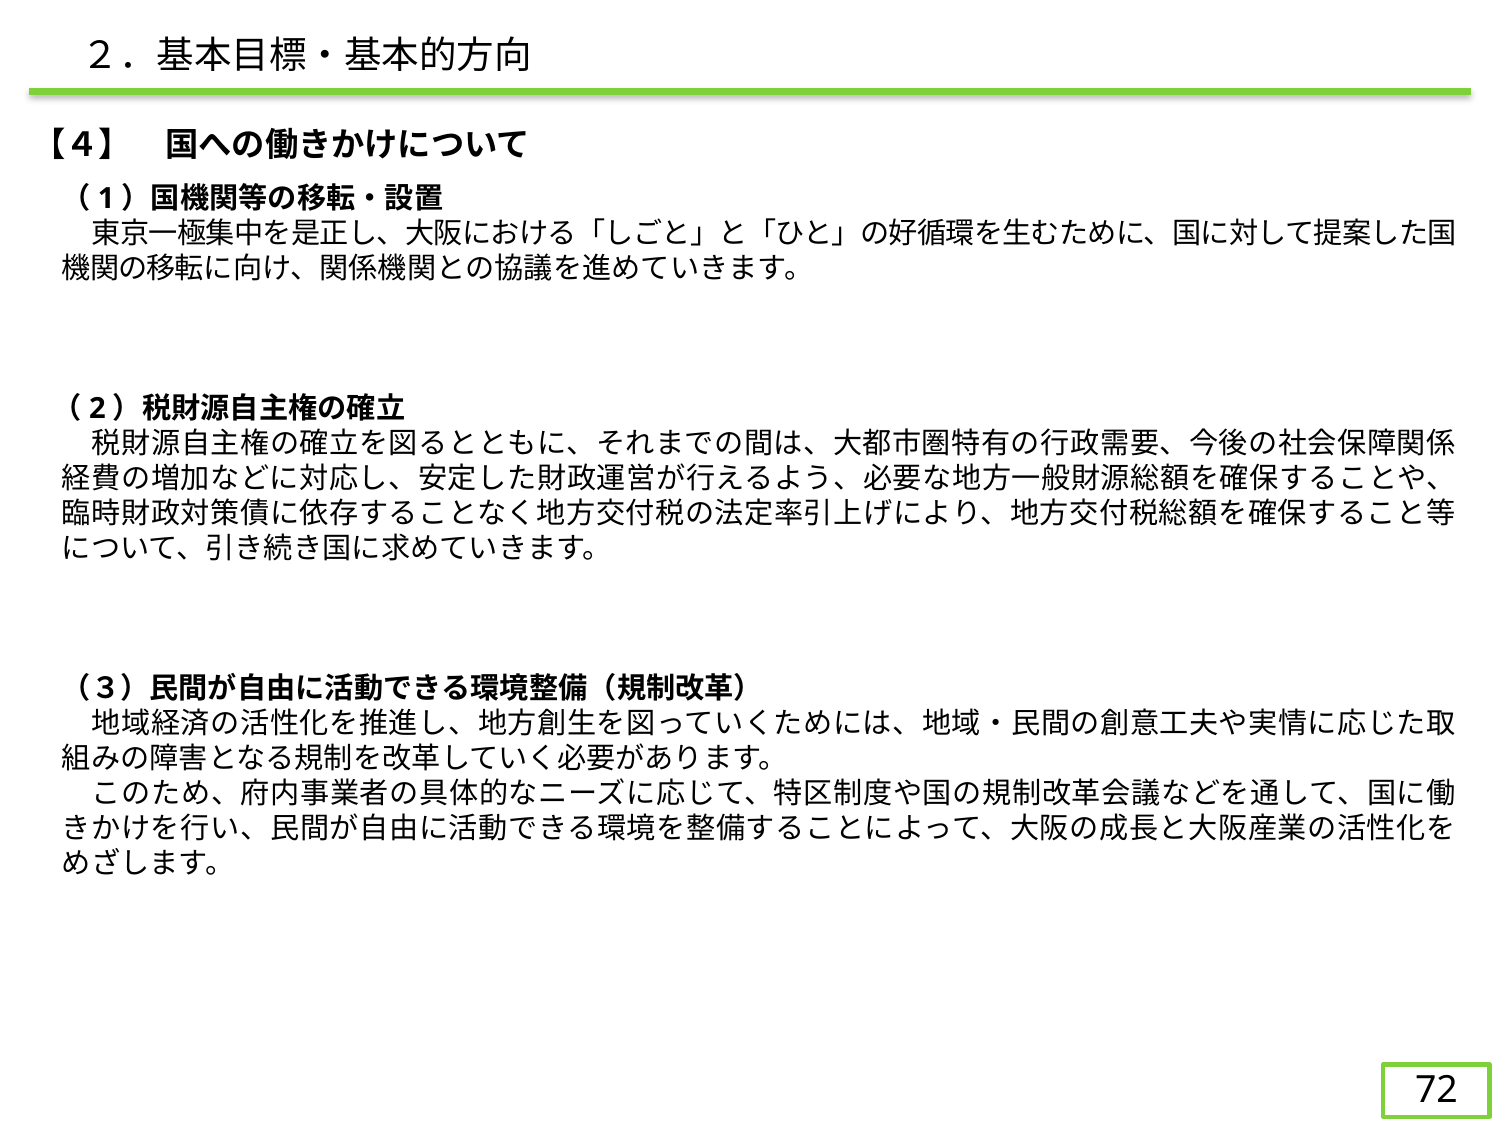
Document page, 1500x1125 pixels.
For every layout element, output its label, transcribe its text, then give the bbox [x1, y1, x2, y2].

text_box 71 [1381, 1062, 1492, 1119]
text_box ２．基本目標・基本的方向 [29, 24, 1365, 84]
text_box 【４】 国への働きかけについて （1）国機関等の移転・設置 東京一極集中を是正し、大阪における「しごと」と「ひと」の好循環を生むために、国に対して提案した国機関の移転に向け、関係機関との協議を進めていきます。 （2）税財源自主権の確立 税財源自主権の確立を図るとともに、それまでの間は、大都市圏特有の行政需要、今後の社会保障関係経費の増加などに対応し、安定した財政運営が行えるよう、必要な地方一般財源総額を確保することや、臨時財政対策債に依存することなく地方交付税の法定率引上げにより、地方交付税総額を確保すること等について、引き続き国に求めていきます。 （３）民間が自由に活動できる環境整備（規制改革） 地域経済の活性化を推進し、地方創生を図っていくためには、地域・民間の創意工夫や実情に応じた取組みの障害となる規制を改革していく必要があります。 このため、府内事業者の具体的なニーズに応じて、特区制度や国の規制改革会議などを通して、国に働きかけを行い、民間が自由に活動できる環境を整備することによって、大阪の成長と大阪産業の活性化をめざします。 [17, 115, 1471, 922]
